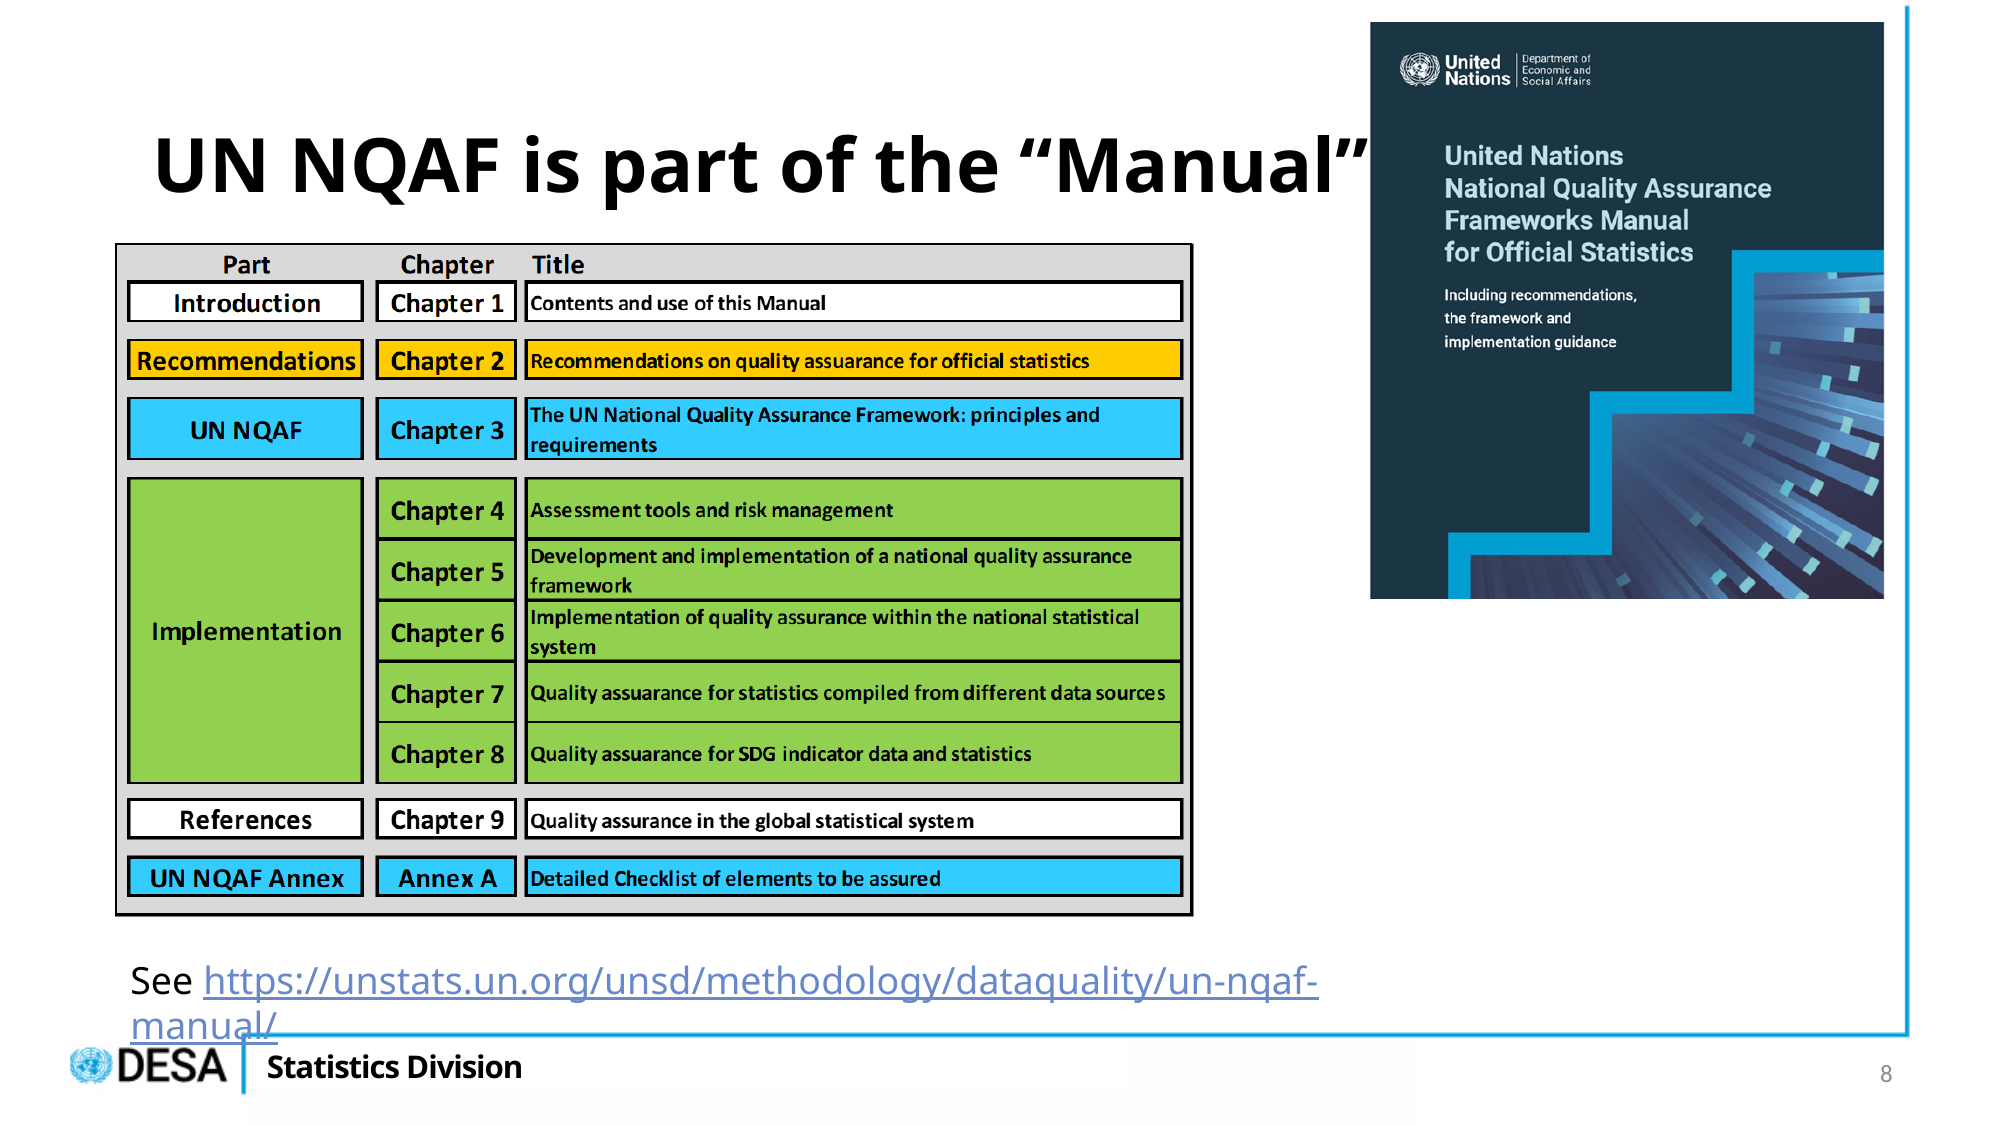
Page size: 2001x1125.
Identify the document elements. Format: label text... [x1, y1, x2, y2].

slide_number 8 [1712, 1042, 1908, 1103]
text_box See https://unstats.un.org/unsd/methodology/dataquality/un-nqaf-manual/ [115, 949, 1477, 1055]
picture [0, 0, 2000, 1125]
title UN NQAF is part of the “Manual” [137, 59, 1369, 278]
